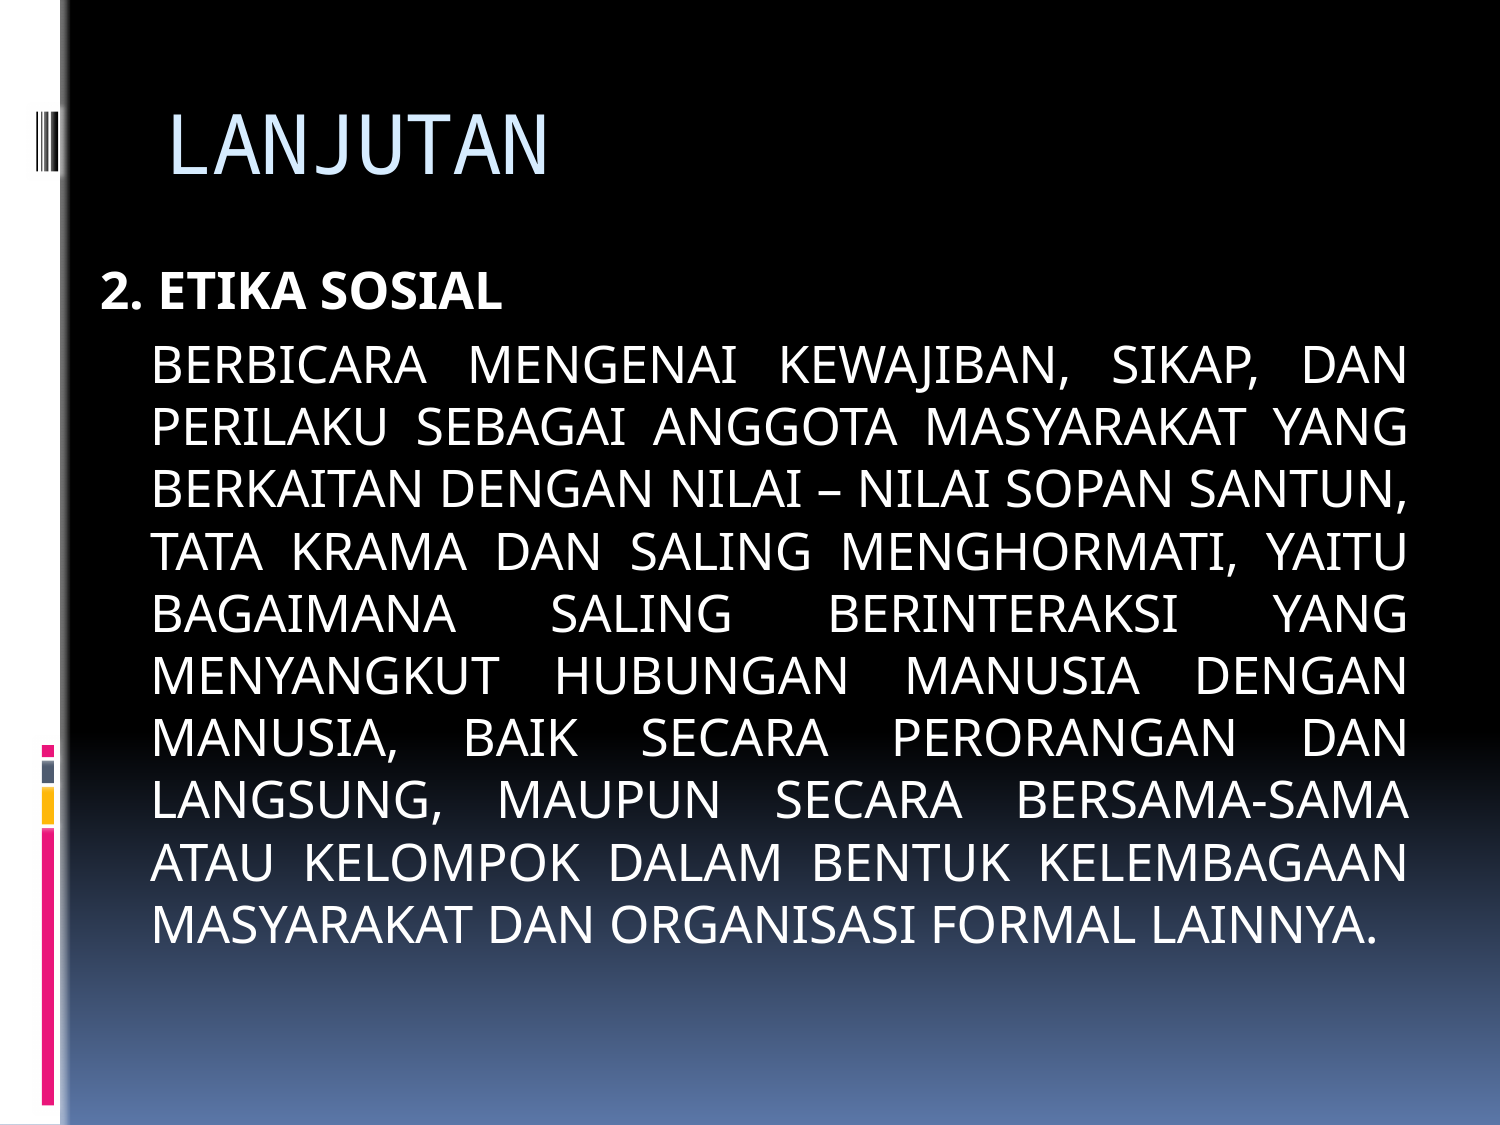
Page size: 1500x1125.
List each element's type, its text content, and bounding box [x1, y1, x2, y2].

list 2. ETIKA SOSIAL BERBICARA MENGENAI KEWAJIBAN, SIKAP, DAN PERILAKU SEBAGAI ANGGOTA MASYARAKAT YANG BERKAITAN DENGAN NILAI – NILAI SOPAN SANTUN, TATA KRAMA DAN SALING MENGHORMATI, YAITU BAGAIMANA SALING BERINTERAKSI YANG MENYANGKUT HUBUNGAN MANUSIA DENGAN MANUSIA, BAIK SECARA PERORANGAN DAN LANGSUNG, MAUPUN SECARA BERSAMA-SAMA ATAU KELOMPOK DALAM BENTUK KELEMBAGAAN MASYARAKAT DAN ORGANISASI FORMAL LAINNYA. [75, 249, 1425, 993]
title LANJUTAN [150, 83, 1425, 234]
